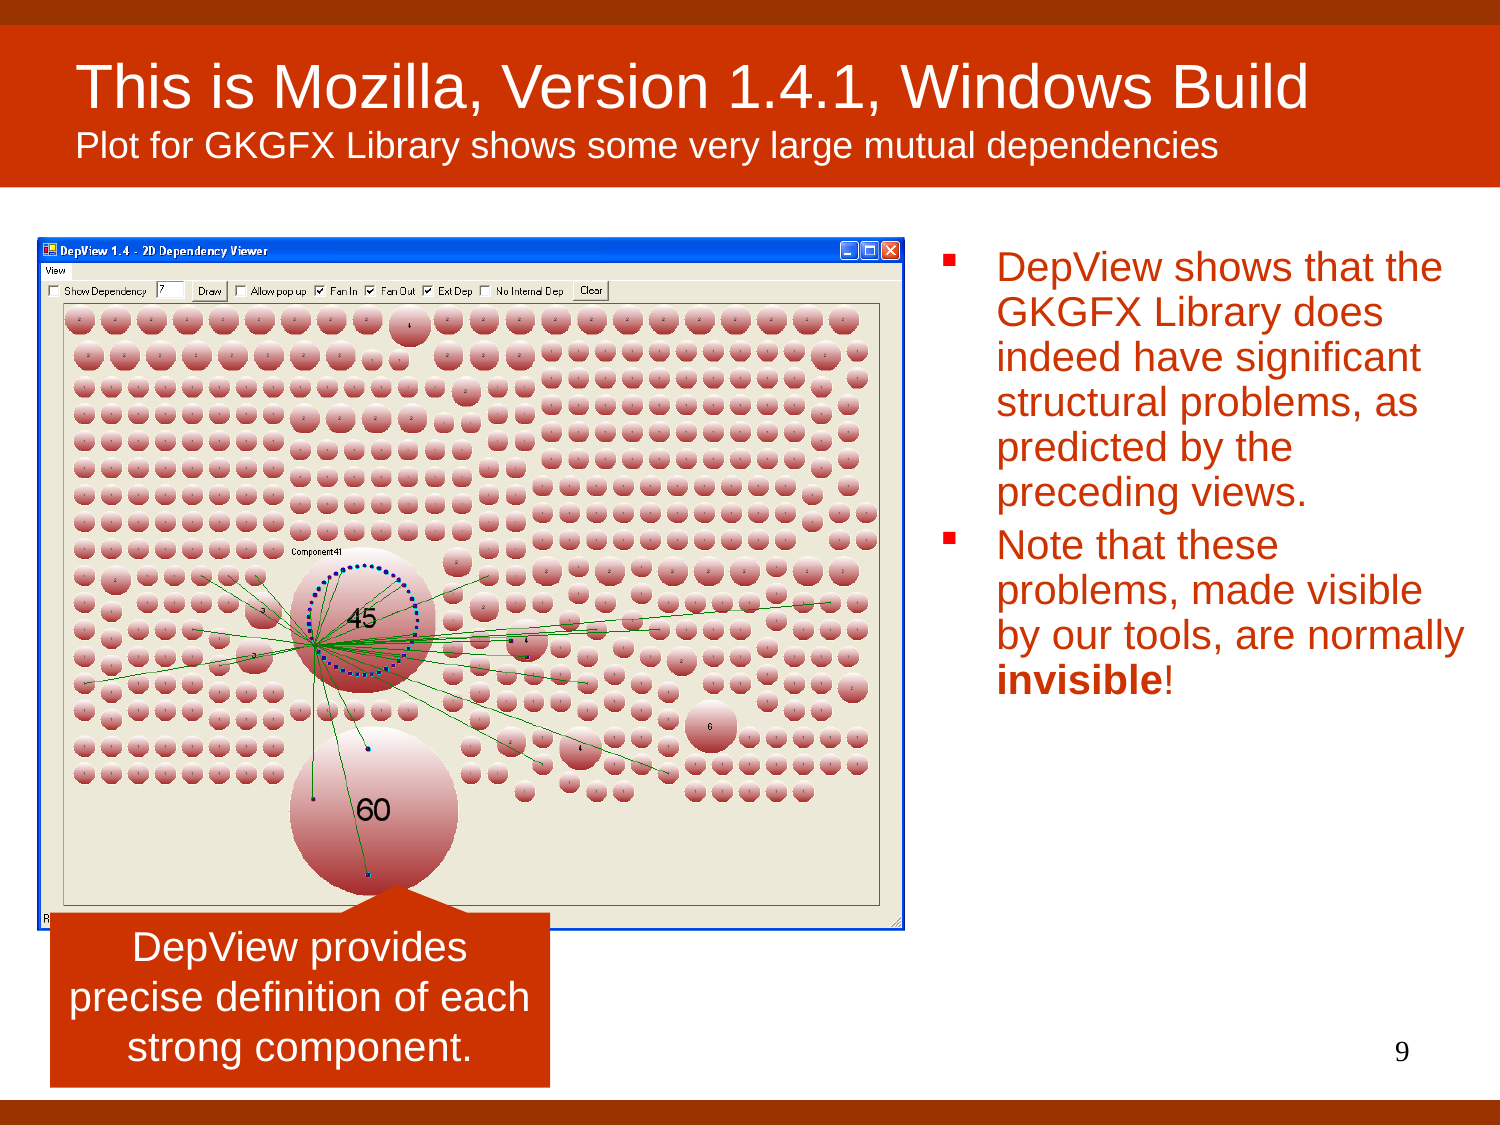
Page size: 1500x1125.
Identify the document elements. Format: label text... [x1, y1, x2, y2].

list DepView shows that the GKGFX Library does indeed have significant structural problems, as predicted by the preceding views. Note that these problems, made visible by our tools, are normally invisible! [924, 237, 1488, 963]
picture [37, 237, 905, 931]
slide_number 9 [1074, 1024, 1425, 1103]
title This is Mozilla, Version 1.4.1, Windows Build Plot for GKGFX Library shows some very large mutual dependencies [0, 24, 1500, 188]
text_box DepView provides precise definition of each strong component. [50, 931, 551, 1088]
